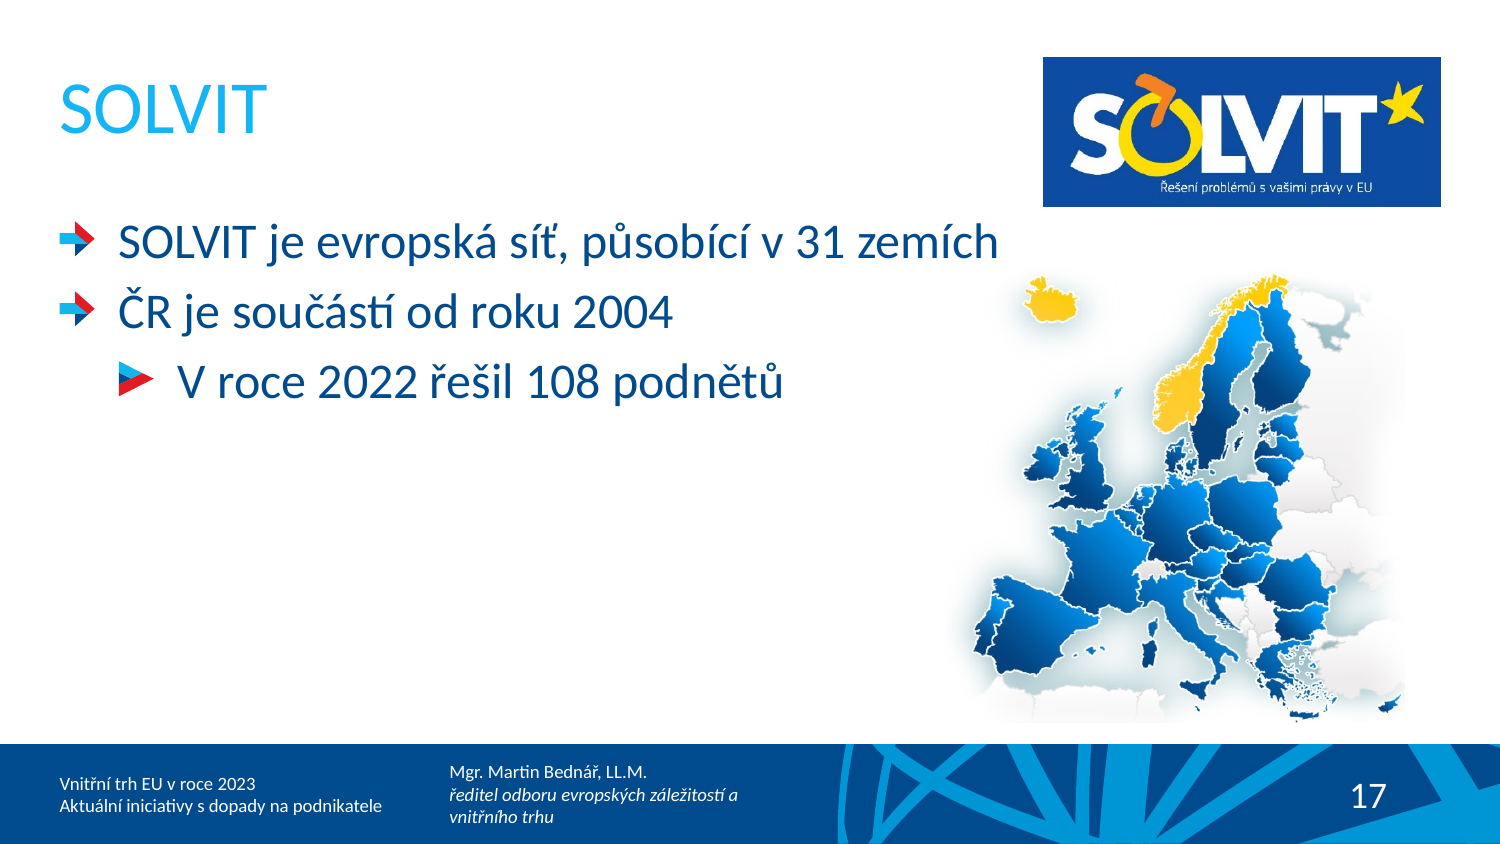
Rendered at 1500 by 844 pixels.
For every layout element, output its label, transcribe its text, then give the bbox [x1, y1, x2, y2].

list SOLVIT je evropská síť, působící v 31 zemích ČR je součástí od roku 2004 V roce 2022 řešil 108 podnětů [59, 149, 1441, 723]
picture [947, 266, 1405, 724]
picture [1043, 57, 1441, 207]
title SOLVIT [59, 58, 1041, 149]
